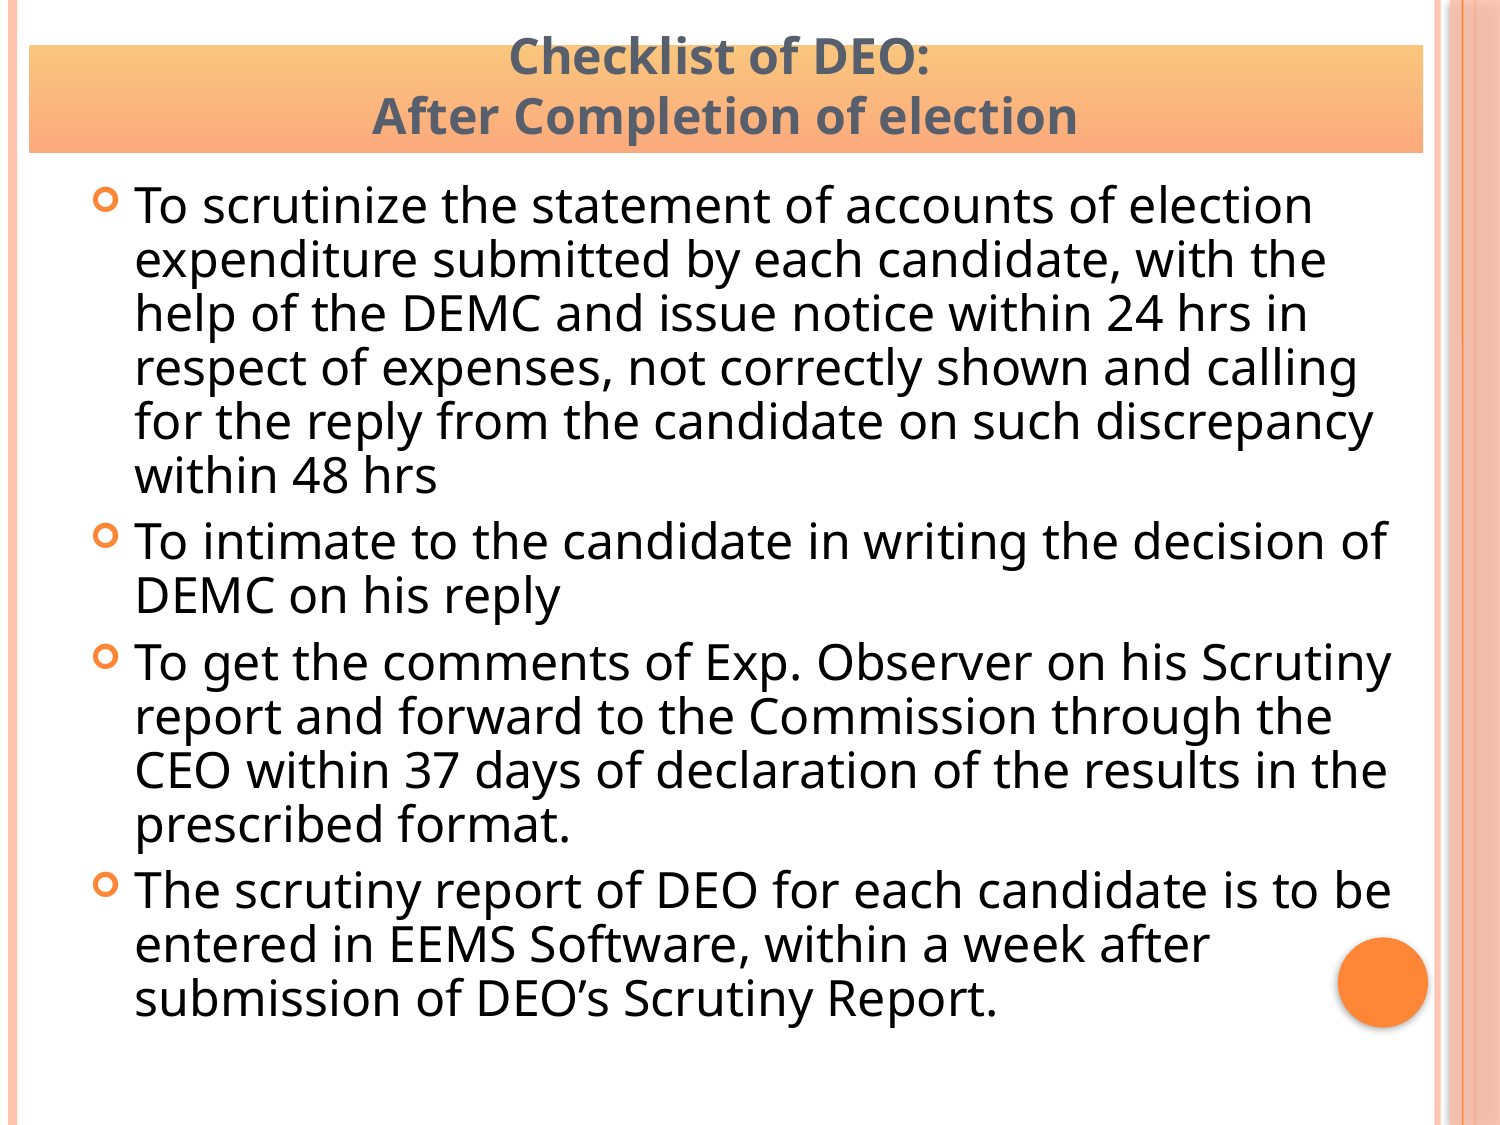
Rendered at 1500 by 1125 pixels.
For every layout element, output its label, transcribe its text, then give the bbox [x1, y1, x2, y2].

list To scrutinize the statement of accounts of election expenditure submitted by each candidate, with the help of the DEMC and issue notice within 24 hrs in respect of expenses, not correctly shown and calling for the reply from the candidate on such discrepancy within 48 hrs To intimate to the candidate in writing the decision of DEMC on his reply To get the comments of Exp. Observer on his Scrutiny report and forward to the Commission through the CEO within 37 days of declaration of the results in the prescribed format. The scrutiny report of DEO for each candidate is to be entered in EEMS Software, within a week after submission of DEO’s Scrutiny Report. [74, 172, 1424, 1083]
title Checklist of DEO: After Completion of election [29, 45, 1424, 153]
